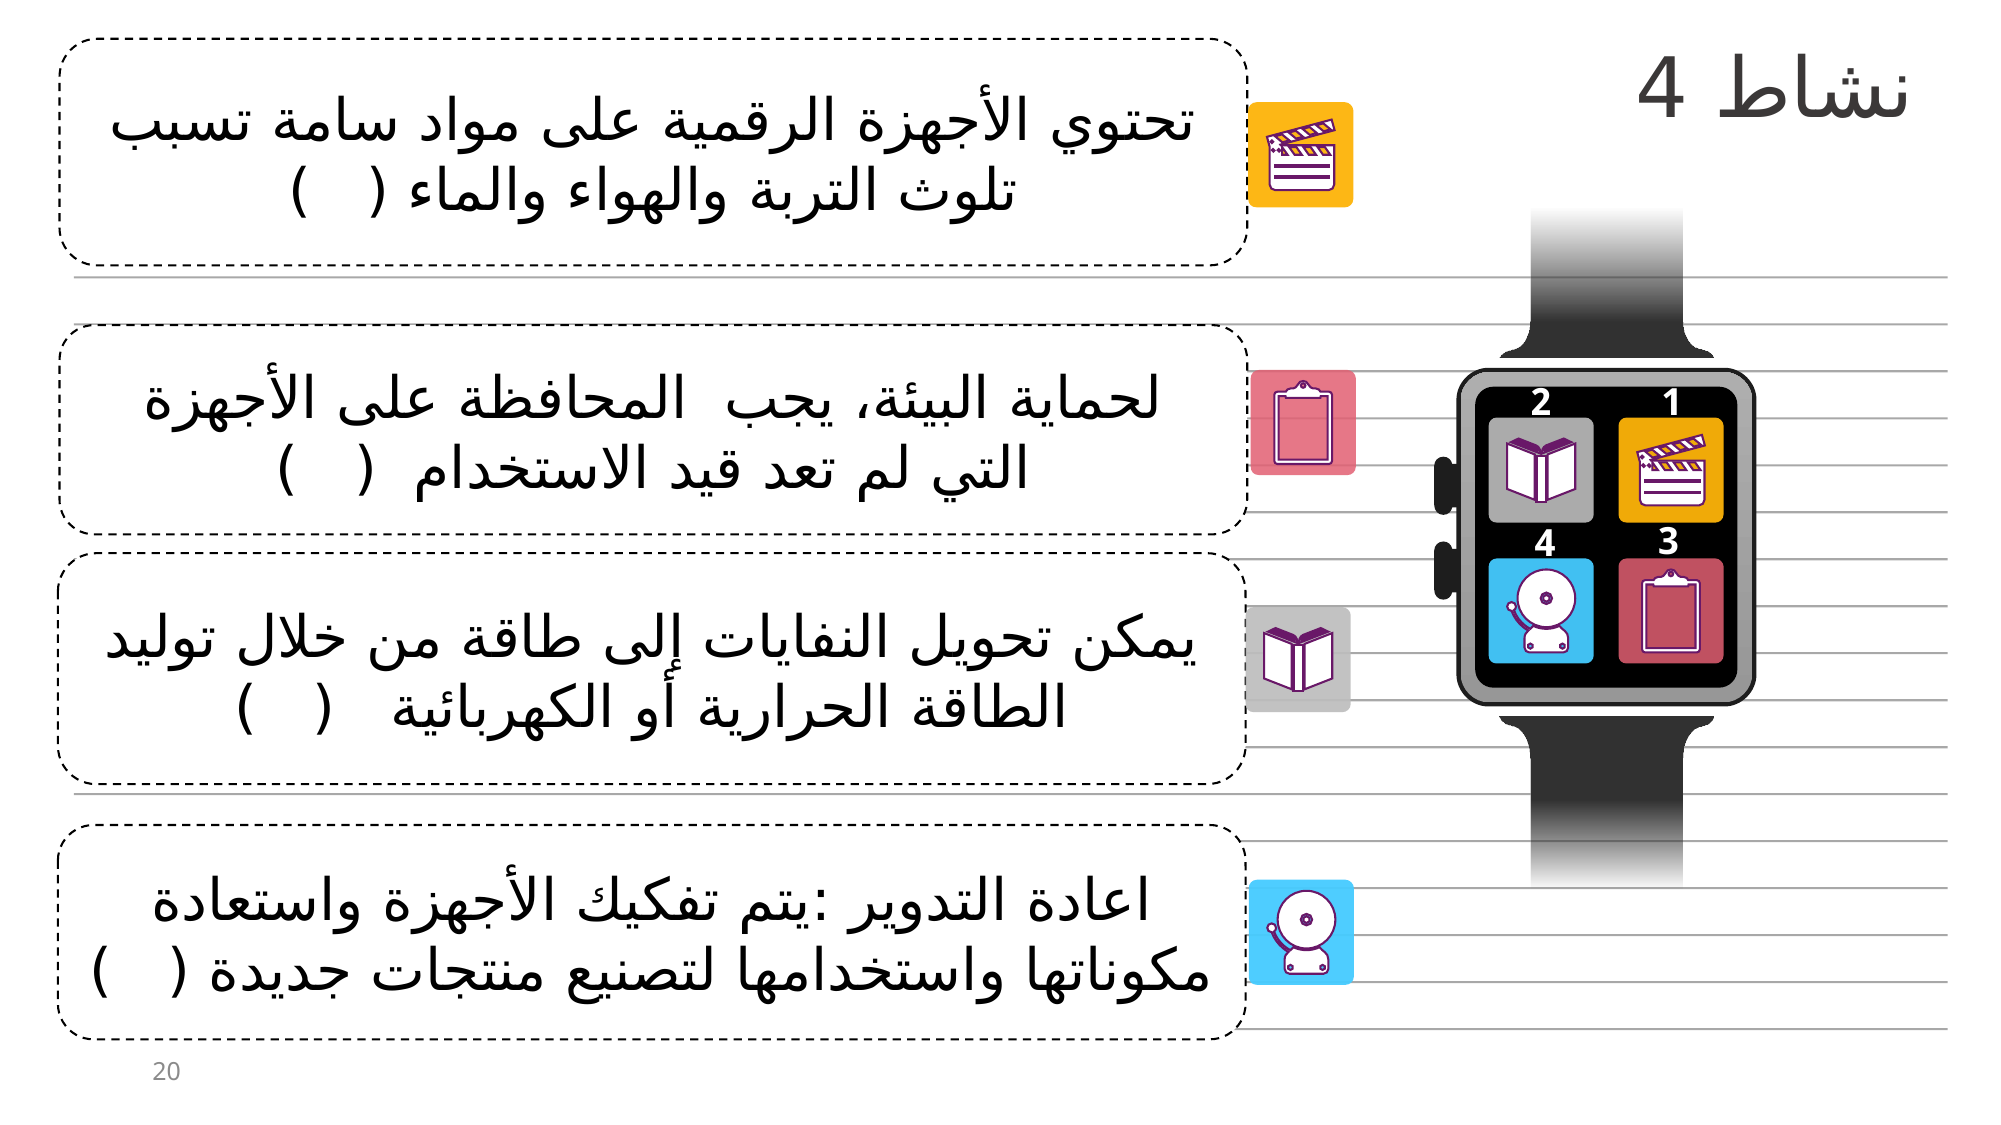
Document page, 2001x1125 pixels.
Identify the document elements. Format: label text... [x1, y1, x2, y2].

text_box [1248, 879, 1354, 985]
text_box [1434, 208, 1757, 889]
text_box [73, 277, 1948, 1030]
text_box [1245, 607, 1351, 713]
text_box لحماية البيئة، يجب المحافظة على الأجهزة التي لم تعد قيد الاستخدام ( ) [58, 331, 73, 529]
text_box اعادة التدوير :يتم تفكيك الأجهزة واستعادة مكوناتها واستخدامها لتصنيع منتجات جديدة ( ) [56, 830, 1234, 1041]
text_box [1248, 102, 1354, 208]
text_box نشاط 4 [1373, 26, 2000, 142]
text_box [1250, 369, 1356, 476]
slide_number 20 [137, 1042, 588, 1103]
text_box يمكن تحويل النفايات إلى طاقة من خلال توليد الطاقة الحرارية أو الكهربائية ( ) [56, 559, 73, 778]
text_box تحتوي الأجهزة الرقمية على مواد سامة تسبب تلوث التربة والهواء والماء ( ) [58, 37, 1249, 267]
